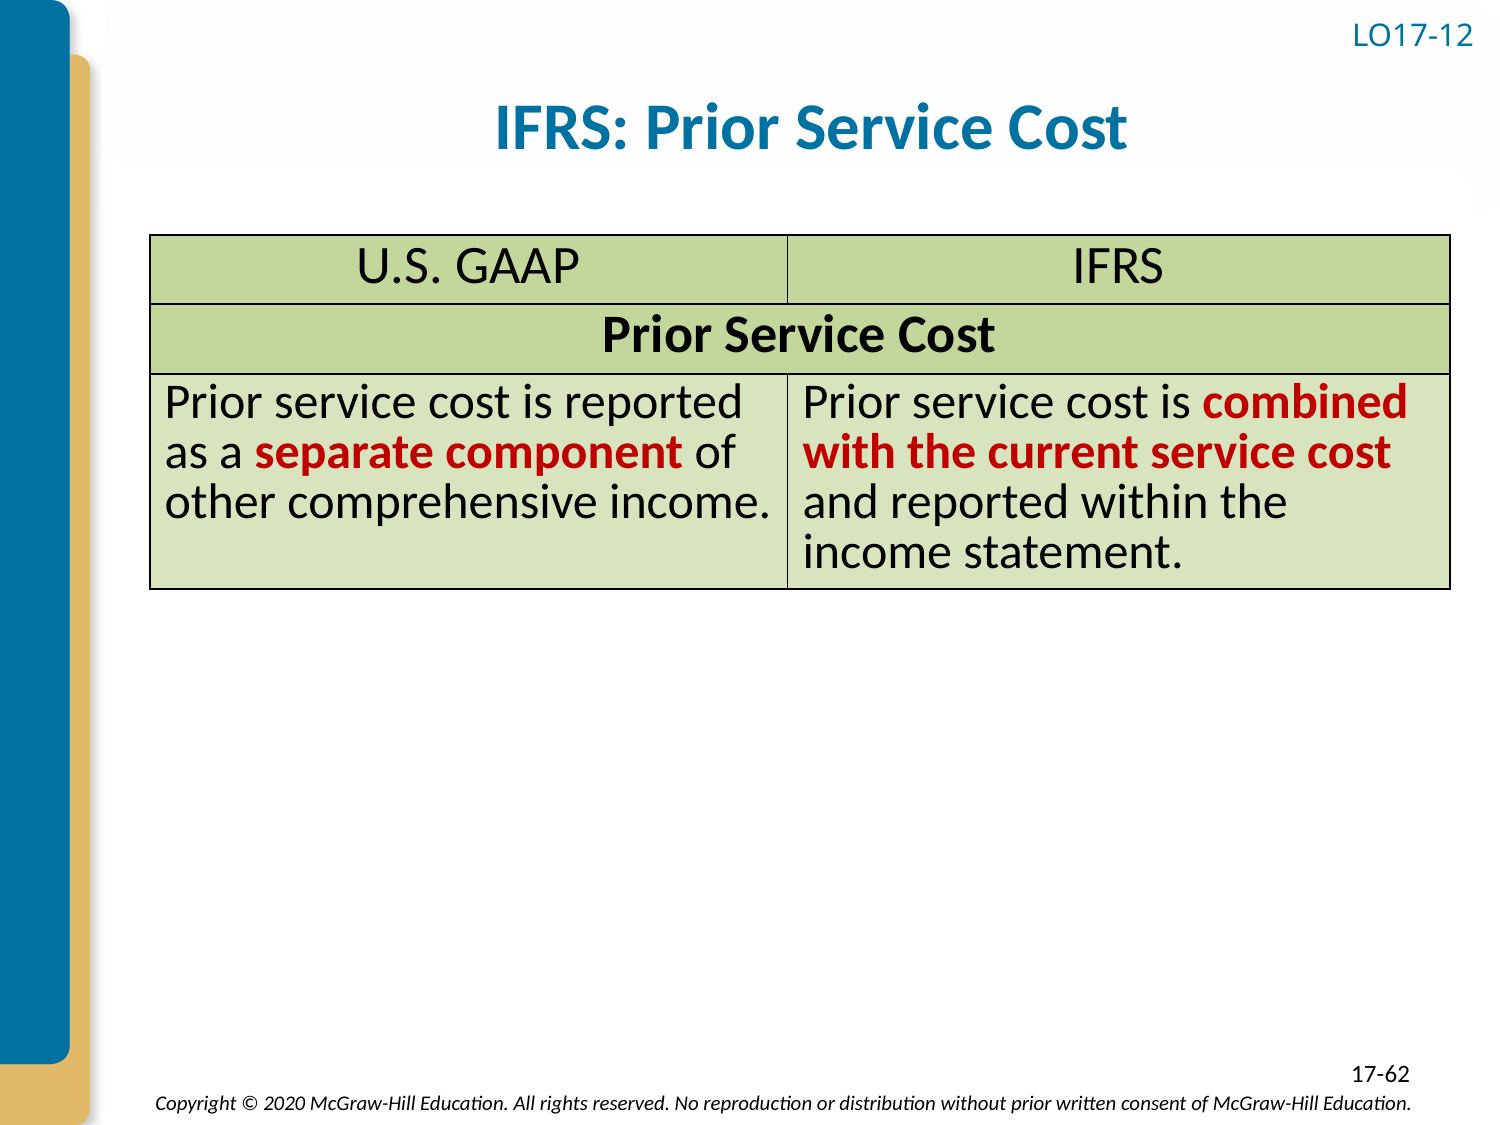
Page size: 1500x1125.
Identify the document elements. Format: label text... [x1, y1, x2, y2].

text_box LO17-12 [1337, 6, 1500, 67]
table_cell Prior service cost is reported as a separate component of other comprehensive income. [151, 375, 787, 588]
table_header U.S. GAAP [151, 236, 787, 303]
picture [0, 0, 1500, 1125]
table_header IFRS [788, 236, 1449, 303]
title IFRS: Prior Service Cost [124, 0, 1500, 238]
text_box 17-62 [1074, 1042, 1425, 1103]
table_cell Prior service cost is combined with the current service cost and reported within the income statement. [788, 375, 1449, 588]
table_cell Prior Service Cost [151, 305, 1449, 373]
